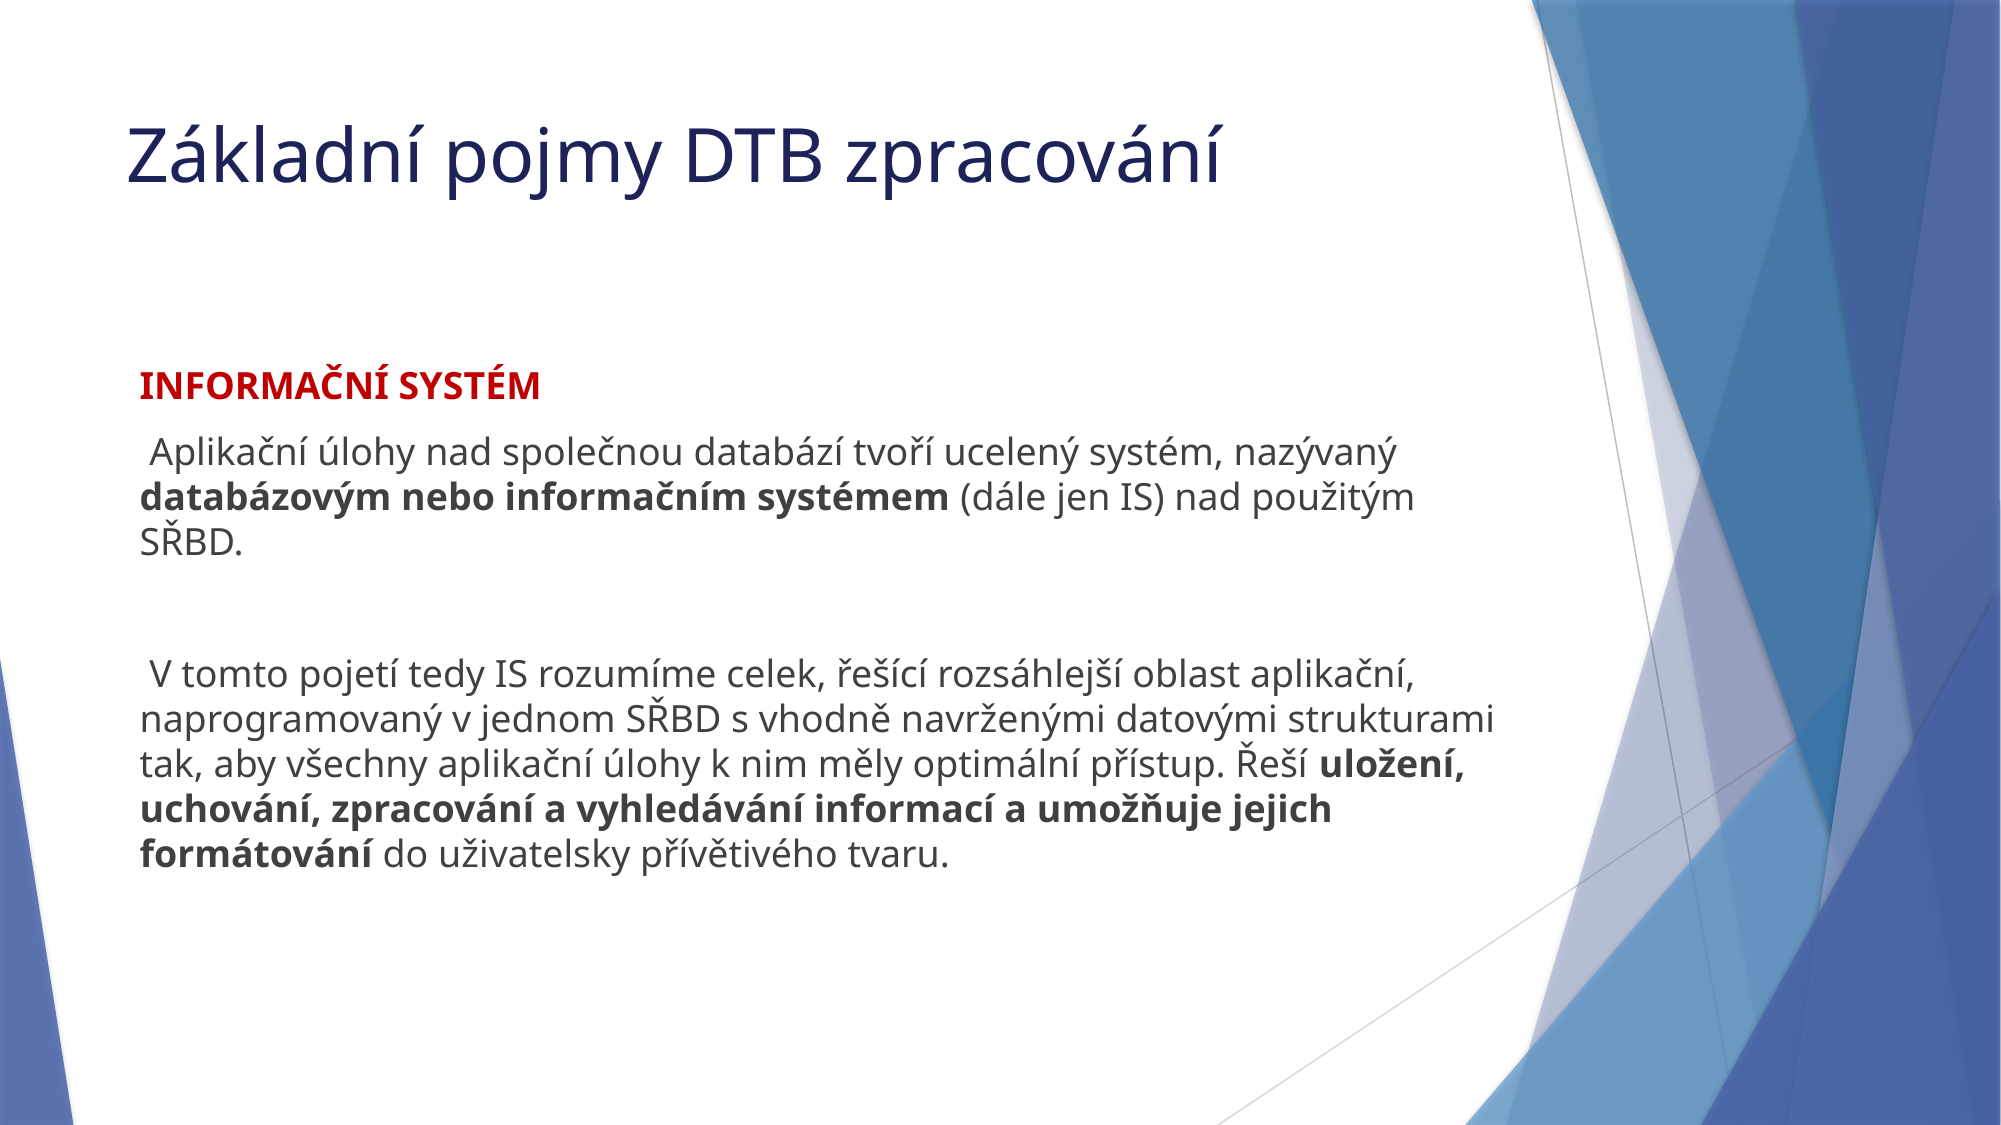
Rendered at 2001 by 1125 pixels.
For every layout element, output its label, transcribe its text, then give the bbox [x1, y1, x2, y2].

list INFORMAČNÍ SYSTÉM Aplikační úlohy nad společnou databází tvoří ucelený systém, nazývaný databázovým nebo informačním systémem (dále jen IS) nad použitým SŘBD. V tomto pojetí tedy IS rozumíme celek, řešící rozsáhlejší oblast aplikační, naprogramovaný v jednom SŘBD s vhodně navrženými datovými strukturami tak, aby všechny aplikační úlohy k nim měly optimální přístup. Řeší uložení, uchování, zpracování a vyhledávání informací a umožňuje jejich formátování do uživatelsky přívětivého tvaru. [111, 354, 1522, 992]
title Základní pojmy DTB zpracování [111, 99, 1522, 317]
